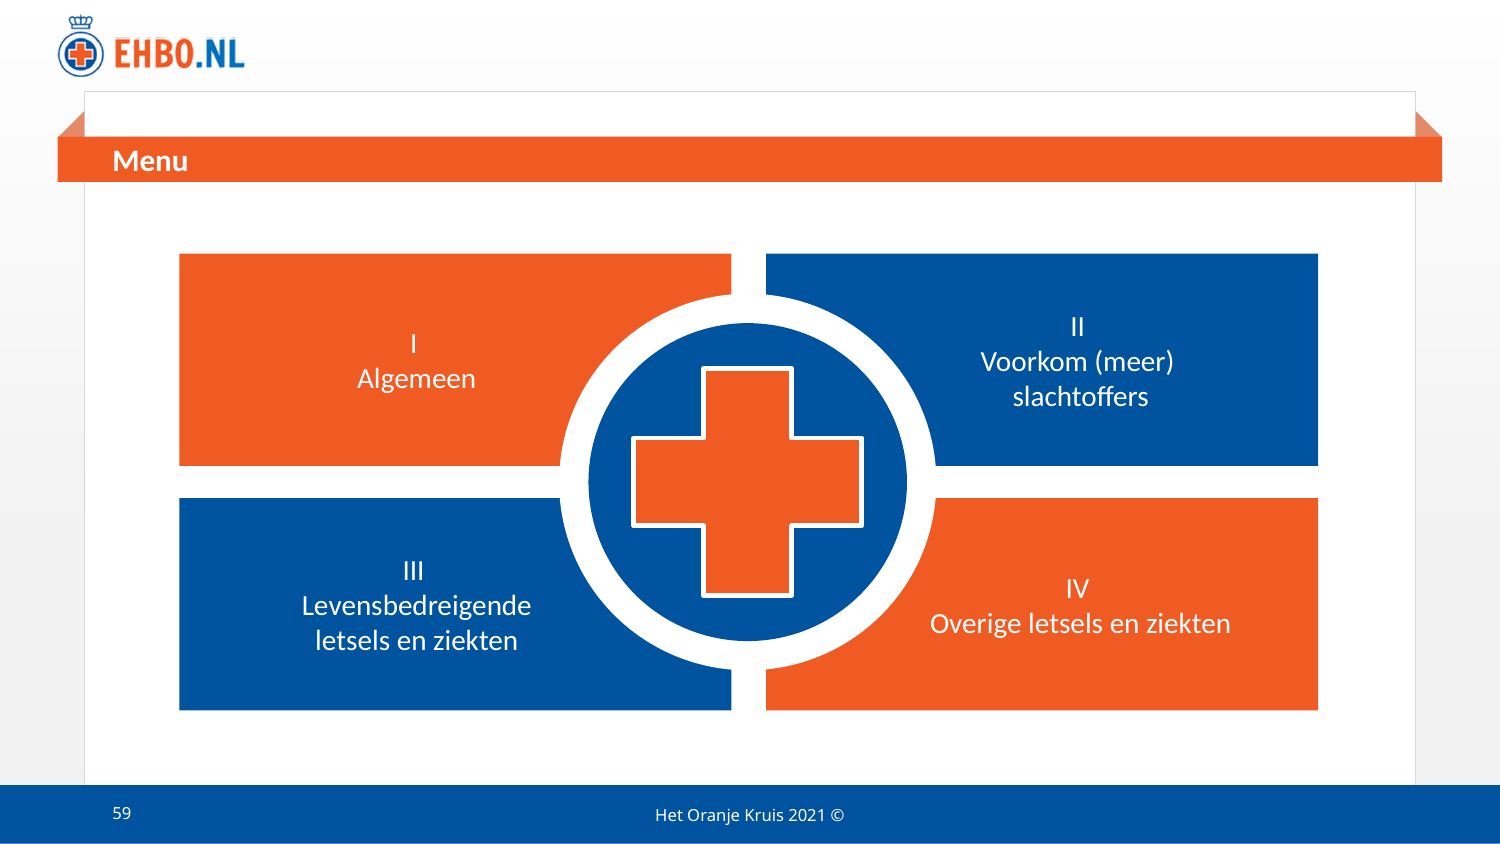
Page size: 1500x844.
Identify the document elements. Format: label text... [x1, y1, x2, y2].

text_box [112, 137, 1223, 183]
footer Het Oranje Kruis 2021 © [512, 793, 988, 836]
text_box II Voorkom (meer) slachtoffers [764, 251, 1320, 468]
text_box I Algemeen [177, 251, 734, 468]
text_box IV Overige letsels en ziekten [764, 496, 1320, 712]
text_box III Levensbedreigende letsels en ziekten [177, 496, 734, 712]
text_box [558, 293, 937, 671]
text_box [67, 36, 243, 58]
slide_number 59 [112, 793, 349, 836]
